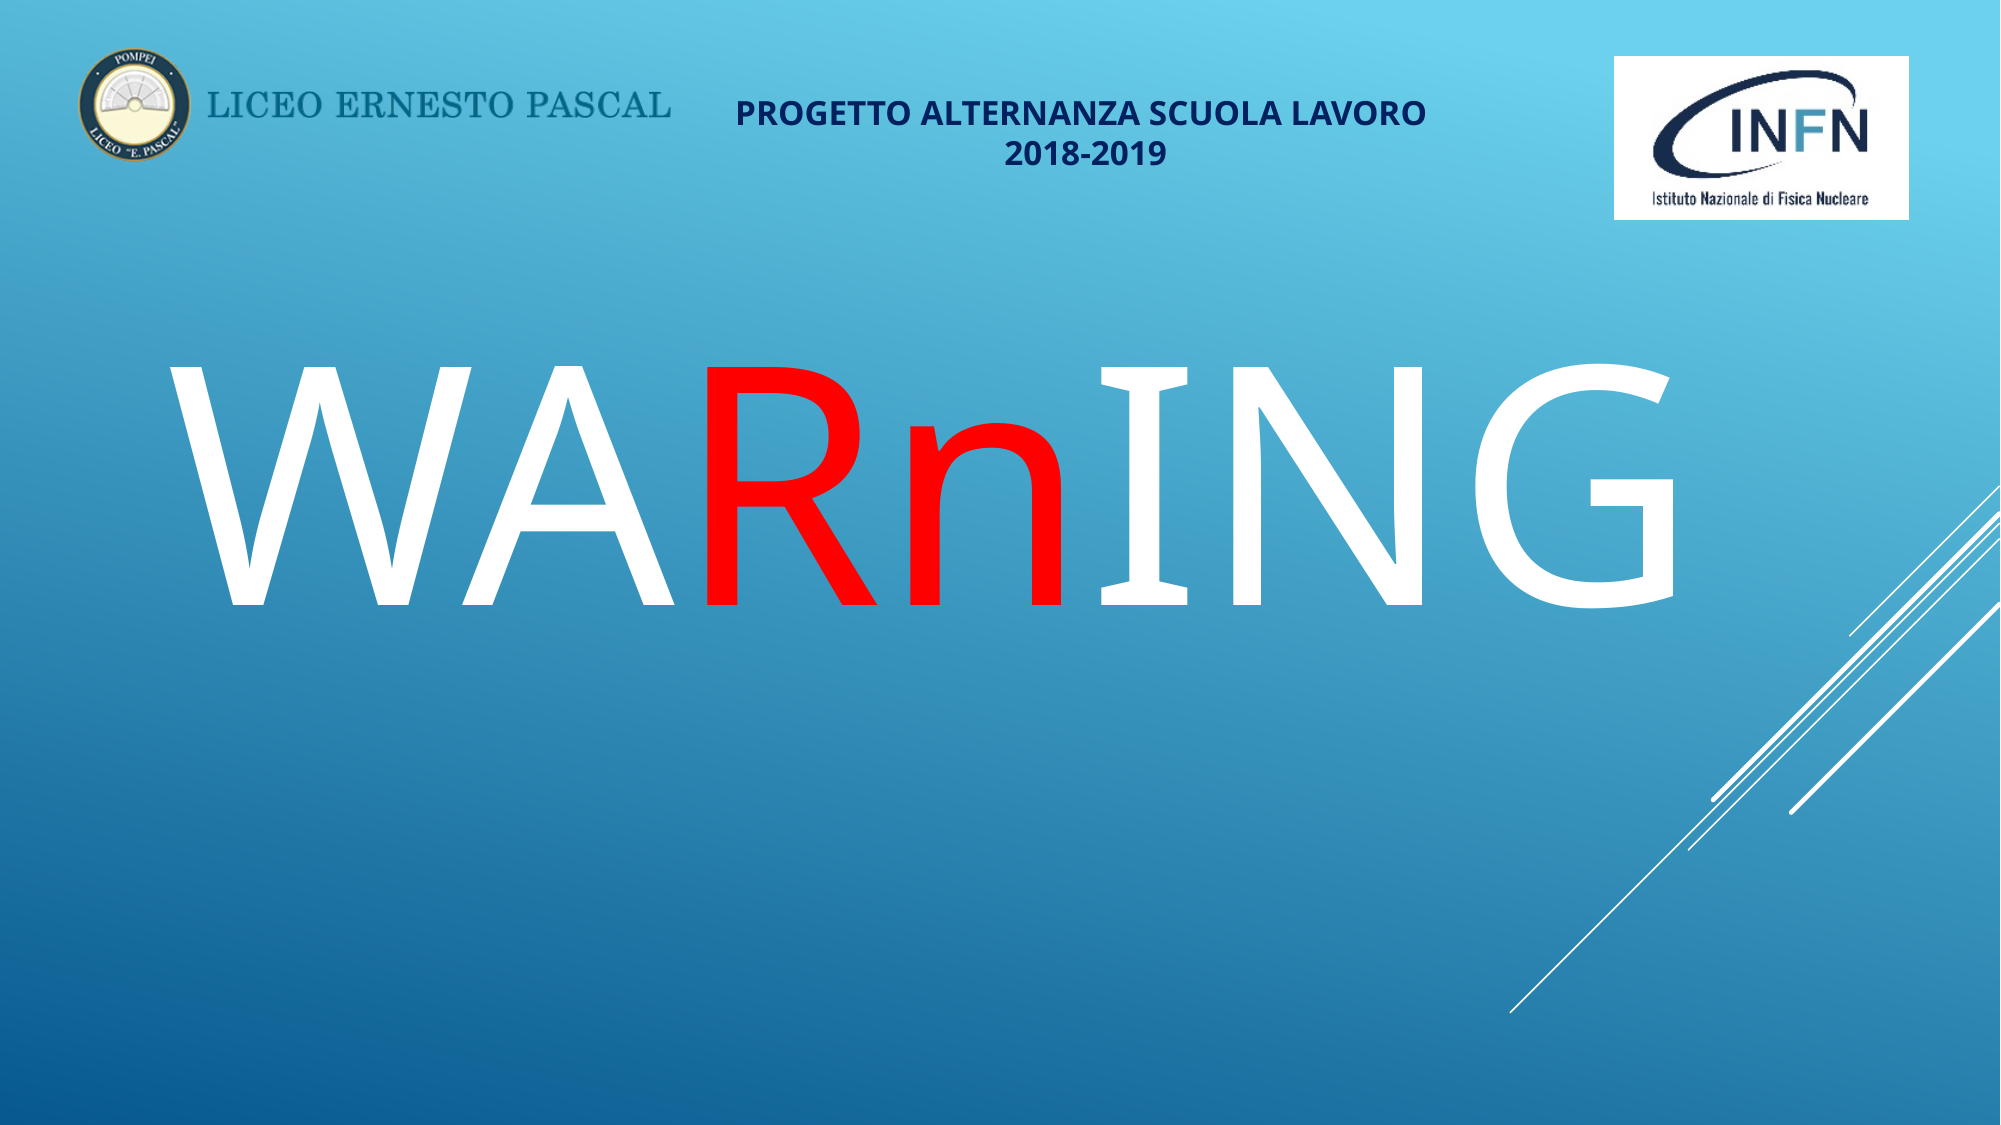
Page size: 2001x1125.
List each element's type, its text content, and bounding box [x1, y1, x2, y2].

picture [77, 46, 676, 163]
text_box Progetto alternanza scuola lavoro 2018-2019 [687, 46, 1484, 180]
picture [1614, 56, 1909, 221]
text_box WARnING [151, 264, 1982, 680]
